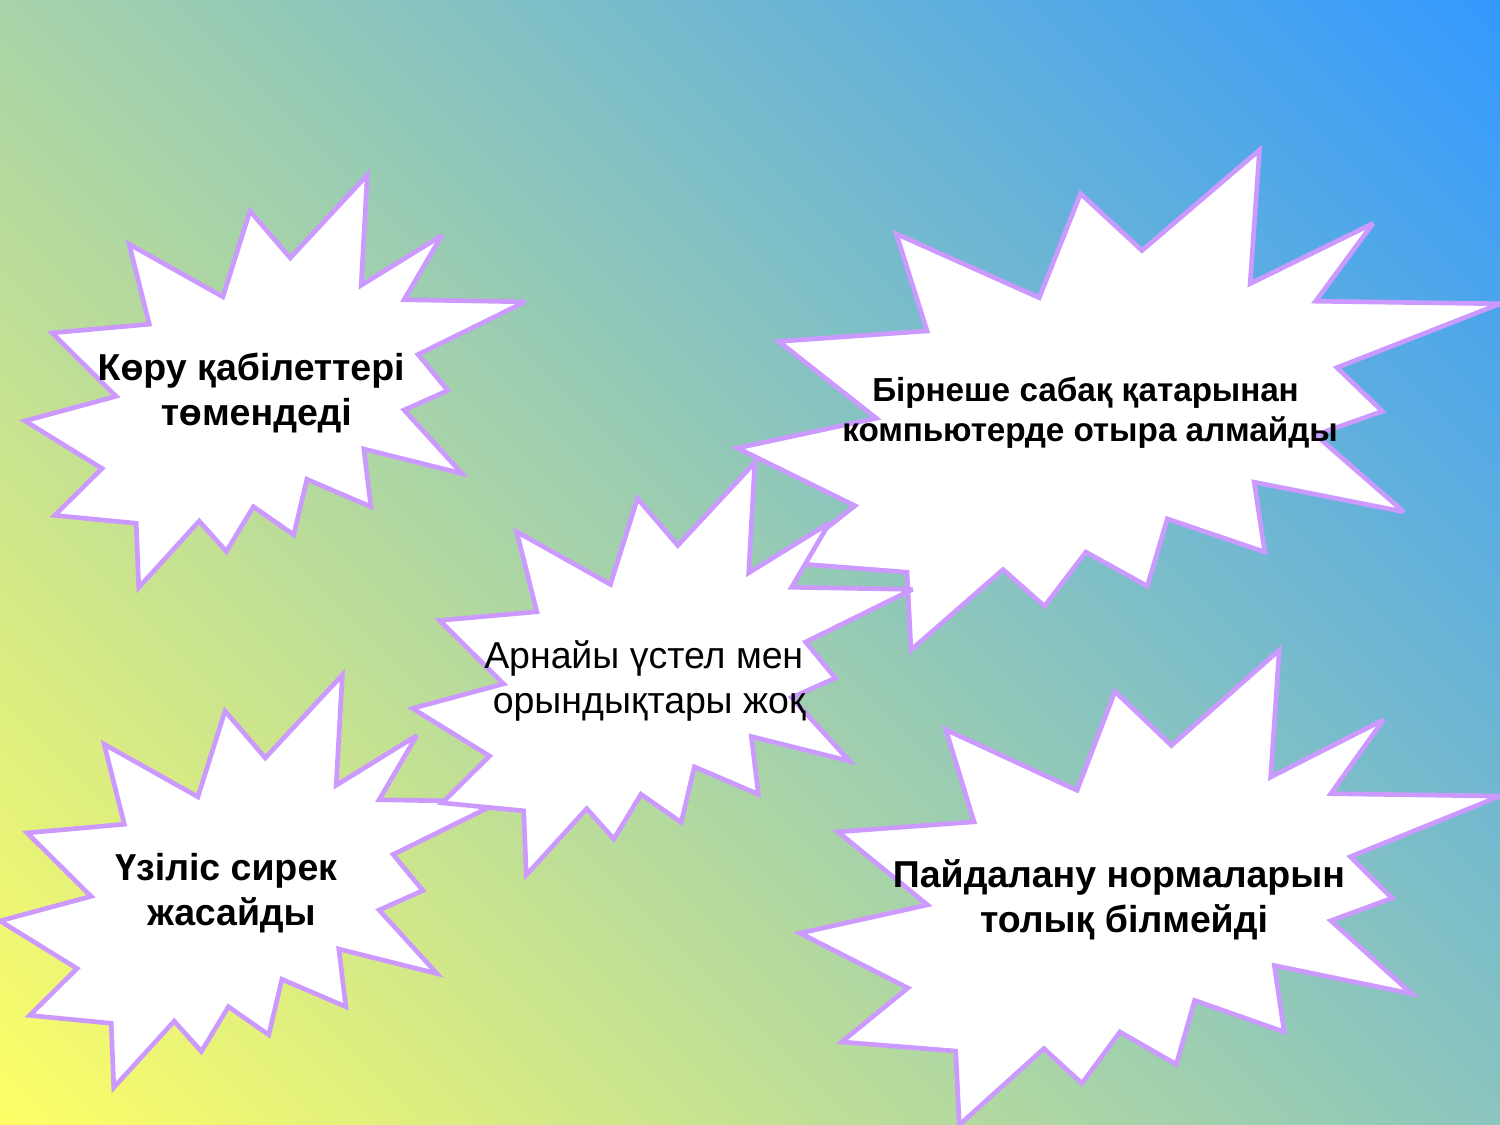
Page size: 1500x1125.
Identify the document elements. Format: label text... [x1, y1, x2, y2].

text_box Үзіліс сирек жасайды [0, 675, 488, 1088]
text_box Арнайы үстел мен орындықтары жоқ [412, 462, 913, 876]
text_box Бірнеше сабақ қатарынан компьютерде отыра алмайды [737, 149, 1500, 651]
text_box Көру қабілеттері төмендеді [24, 174, 526, 588]
text_box Пайдалану нормаларын толық білмейді [800, 650, 1500, 1125]
